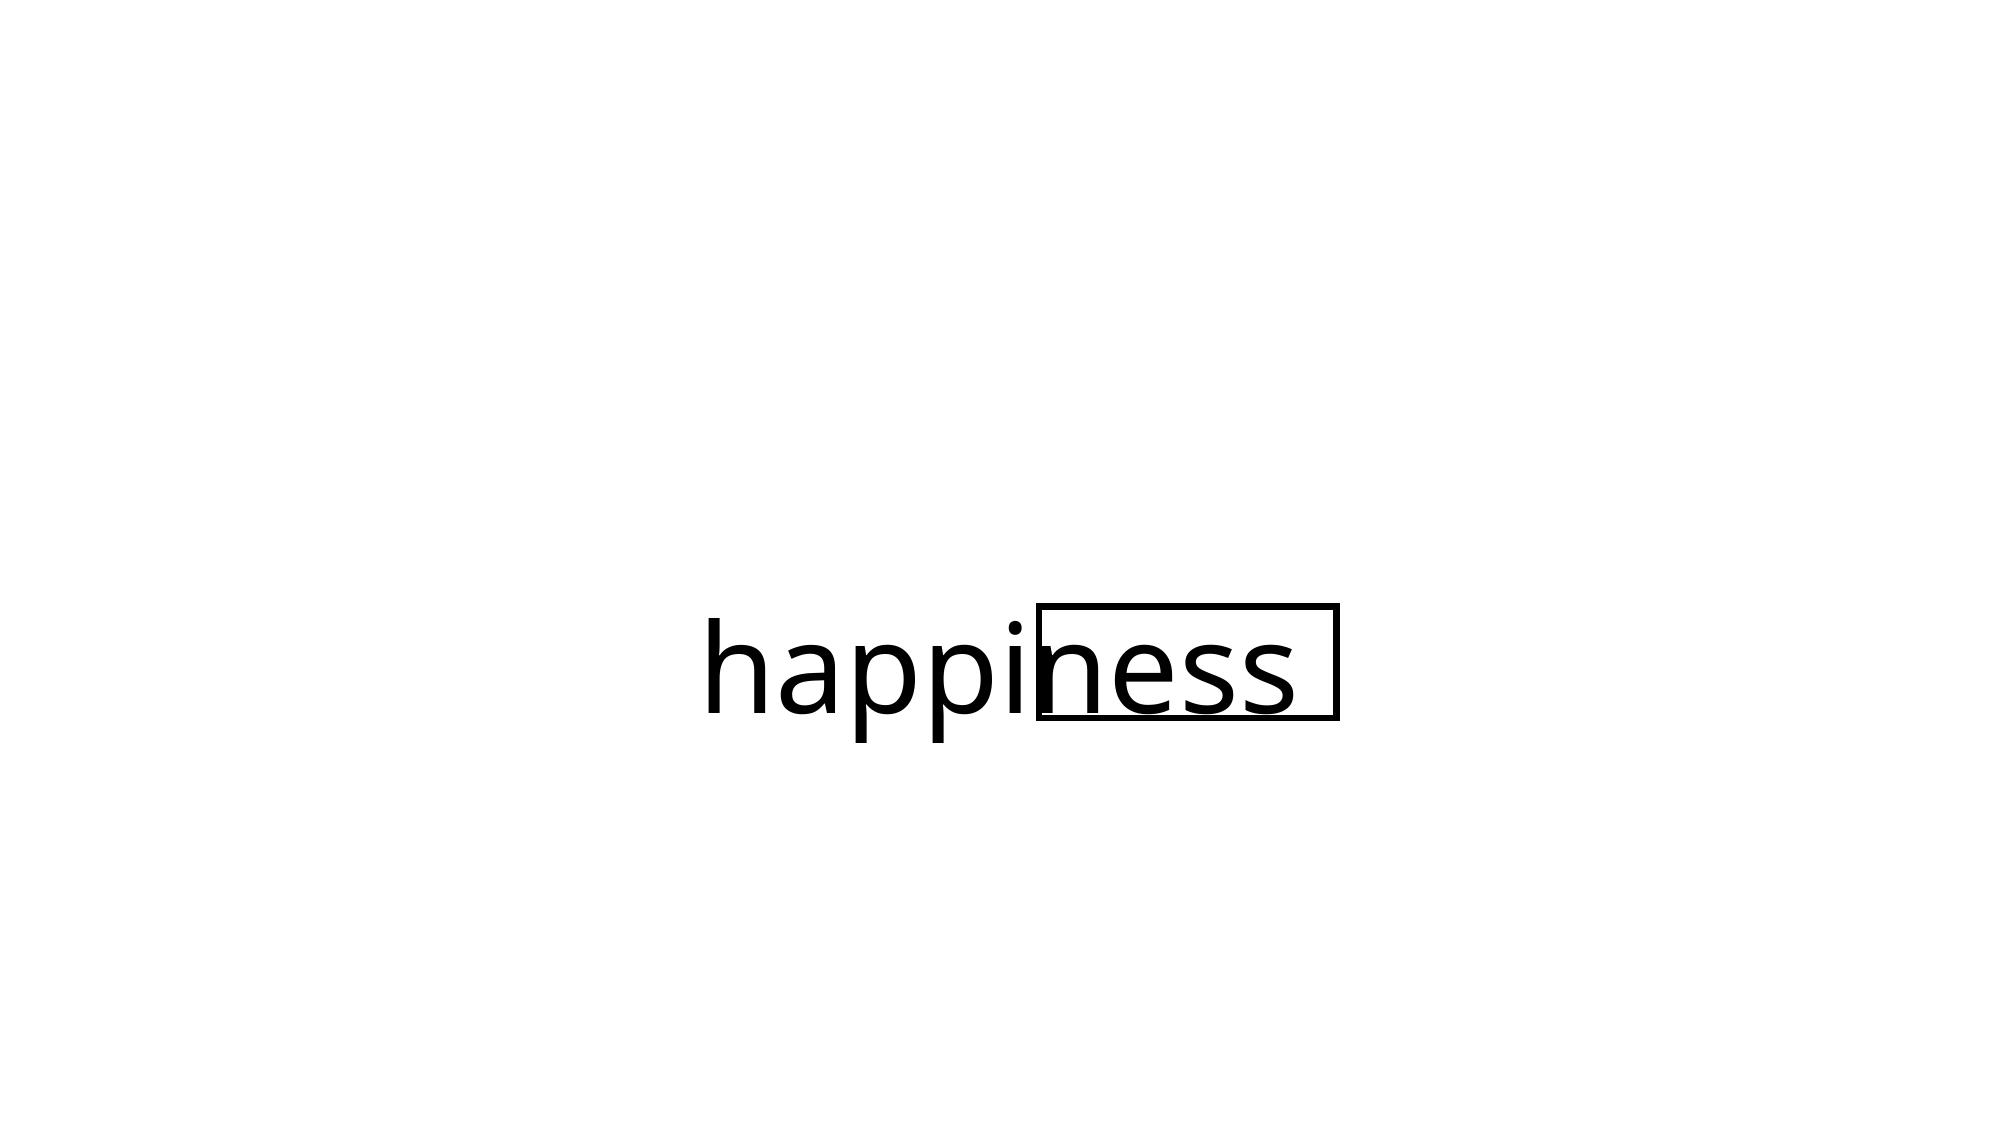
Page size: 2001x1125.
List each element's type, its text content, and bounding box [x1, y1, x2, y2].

text_box [1038, 606, 1338, 719]
title happiness [136, 505, 1862, 749]
